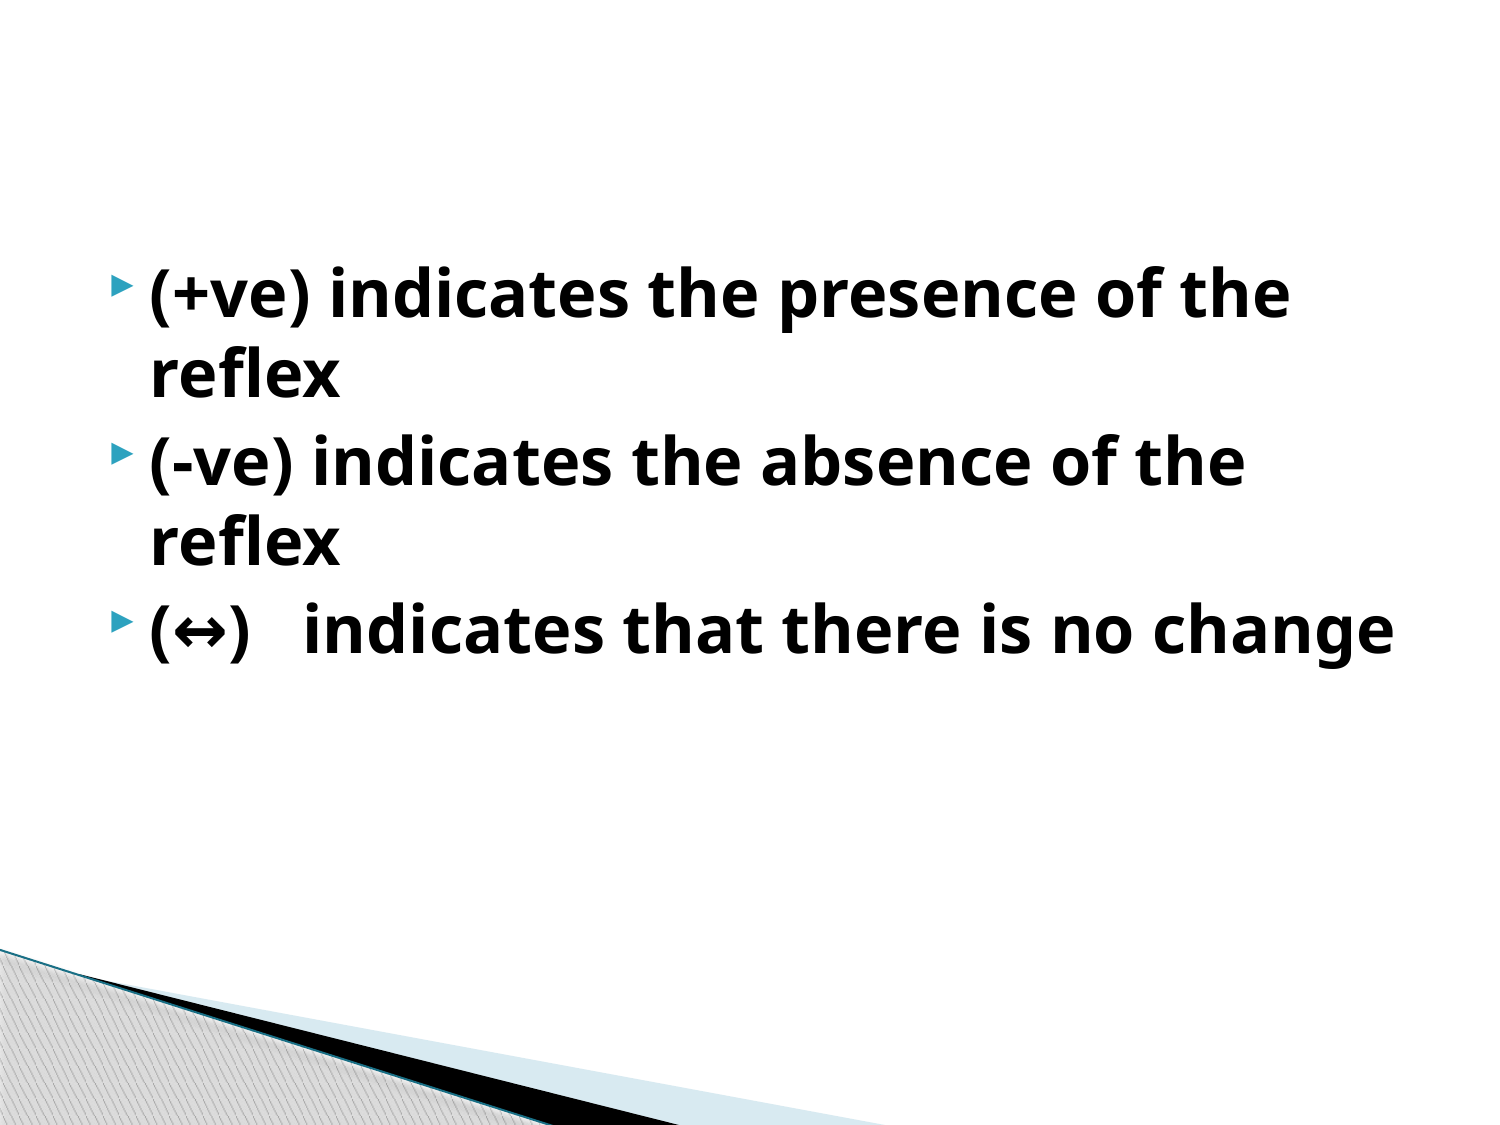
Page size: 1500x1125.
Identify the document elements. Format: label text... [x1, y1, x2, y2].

list (+ve) indicates the presence of the reflex (-ve) indicates the absence of the reflex (↔) indicates that there is no change [75, 243, 1425, 986]
